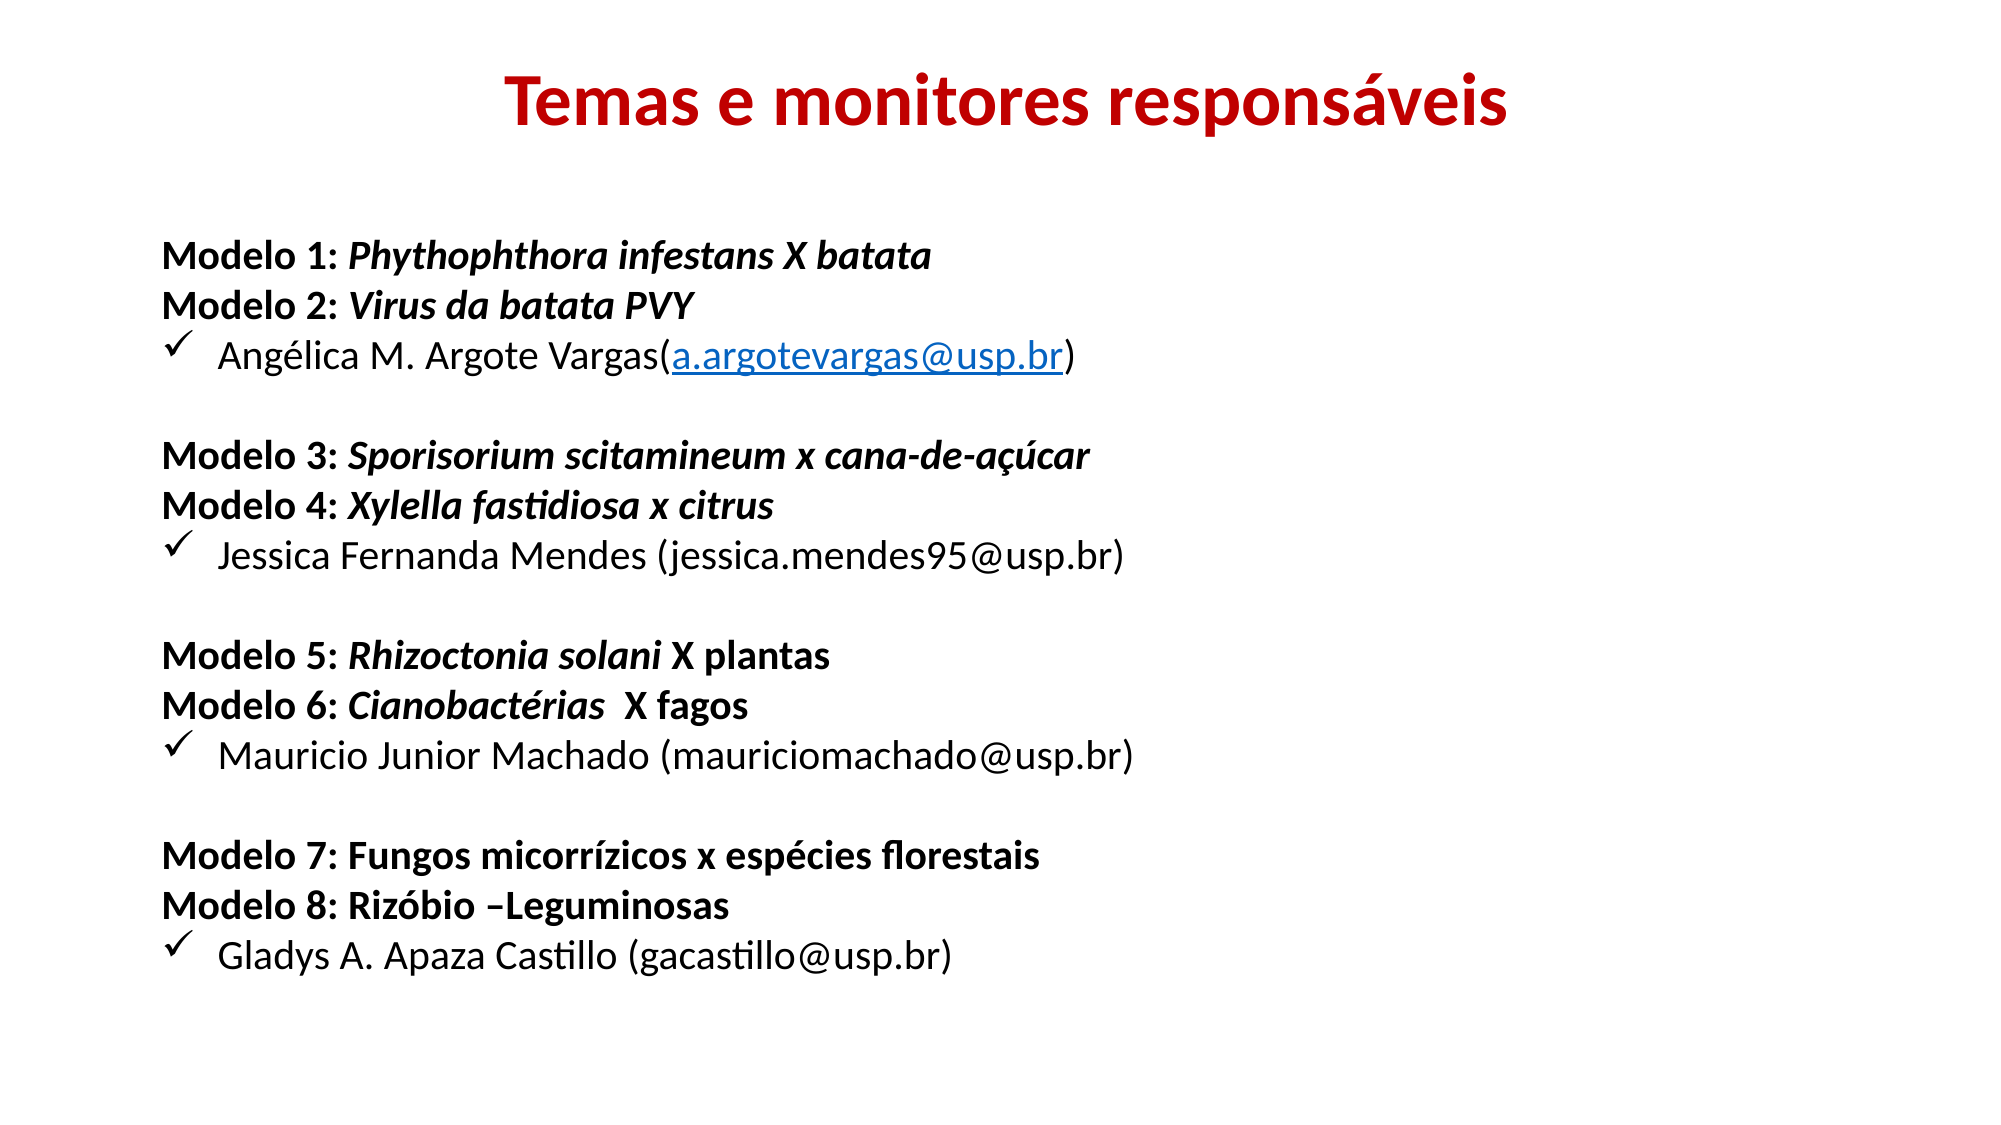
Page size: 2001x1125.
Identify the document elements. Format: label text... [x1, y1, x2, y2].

text_box Modelo 1: Phythophthora infestans X batata Modelo 2: Virus da batata PVY Angélica M. Argote Vargas(a.argotevargas@usp.br) Modelo 3: Sporisorium scitamineum x cana-de-açúcar Modelo 4: Xylella fastidiosa x citrus Jessica Fernanda Mendes (jessica.mendes95@usp.br) Modelo 5: Rhizoctonia solani X plantas Modelo 6: Cianobactérias X fagos Mauricio Junior Machado (mauriciomachado@usp.br) Modelo 7: Fungos micorrízicos x espécies florestais Modelo 8: Rizóbio –Leguminosas Gladys A. Apaza Castillo (gacastillo@usp.br) [146, 220, 1854, 986]
text_box Temas e monitores responsáveis [78, 30, 1936, 161]
